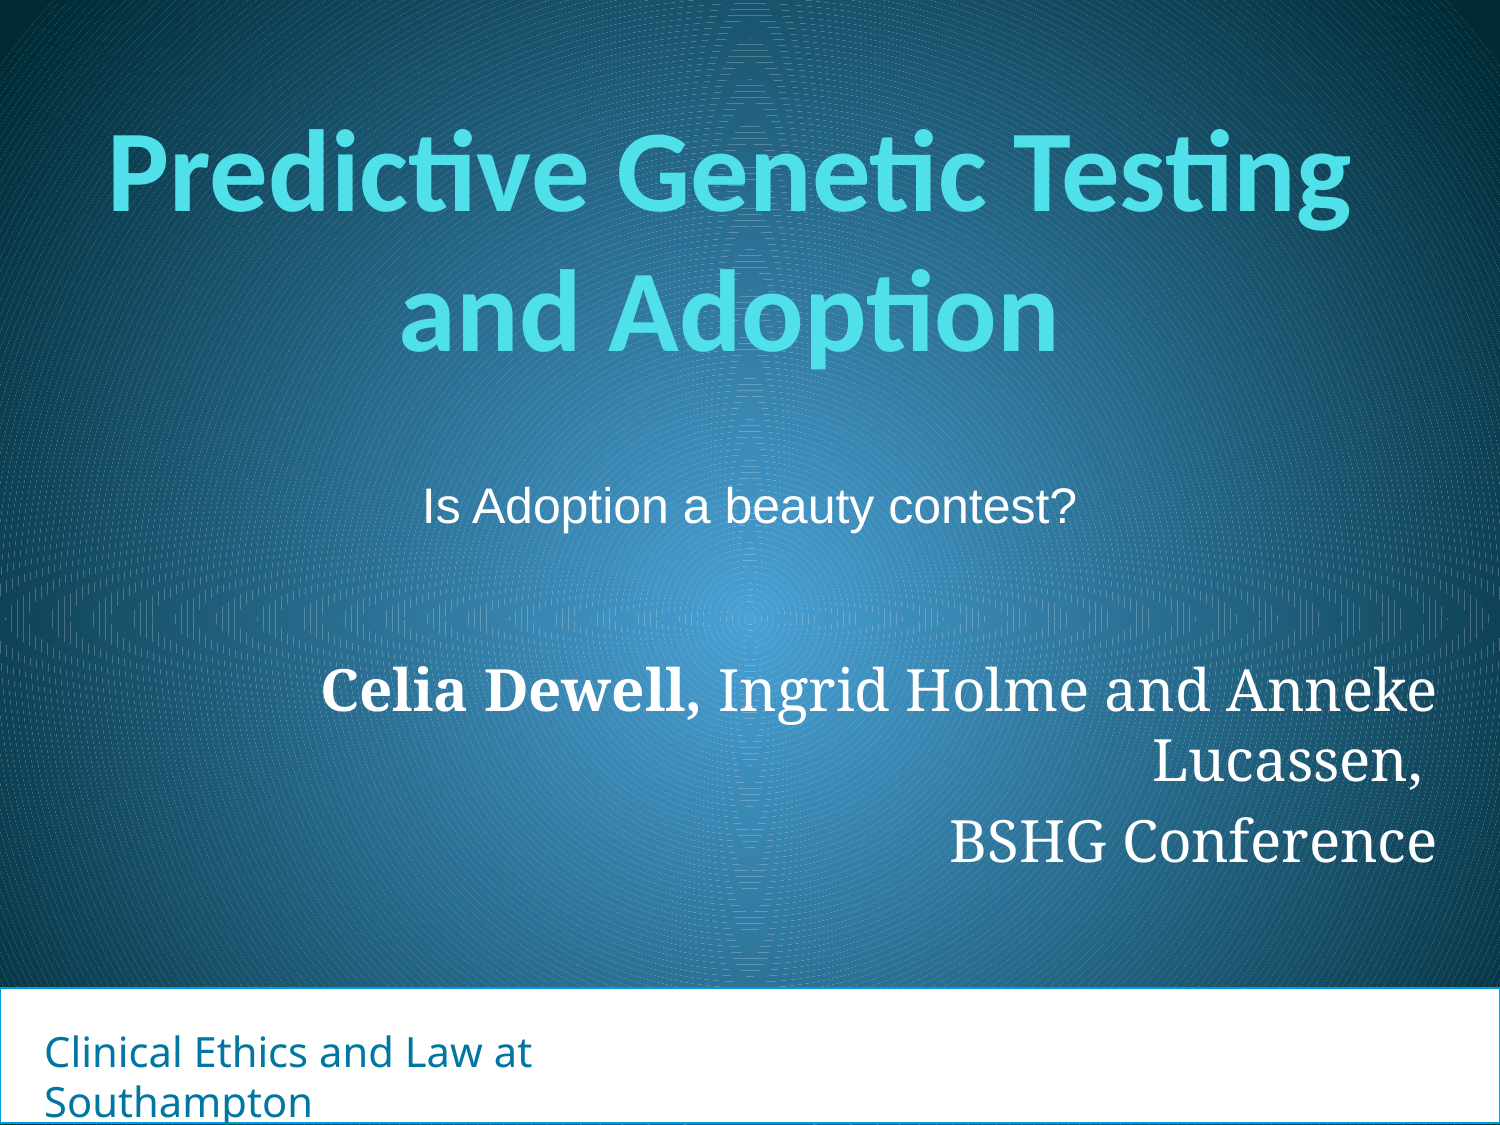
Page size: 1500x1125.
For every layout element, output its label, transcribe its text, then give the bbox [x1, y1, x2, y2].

subtitle Celia Dewell, Ingrid Holme and Anneke Lucassen, BSHG Conference [58, 645, 1442, 1000]
title Predictive Genetic Testing and Adoption [87, 75, 1376, 375]
text_box Is Adoption a beauty contest? [407, 466, 1093, 542]
text_box Clinical Ethics and Law at Southampton [29, 1017, 750, 1125]
text_box [0, 987, 1500, 1124]
